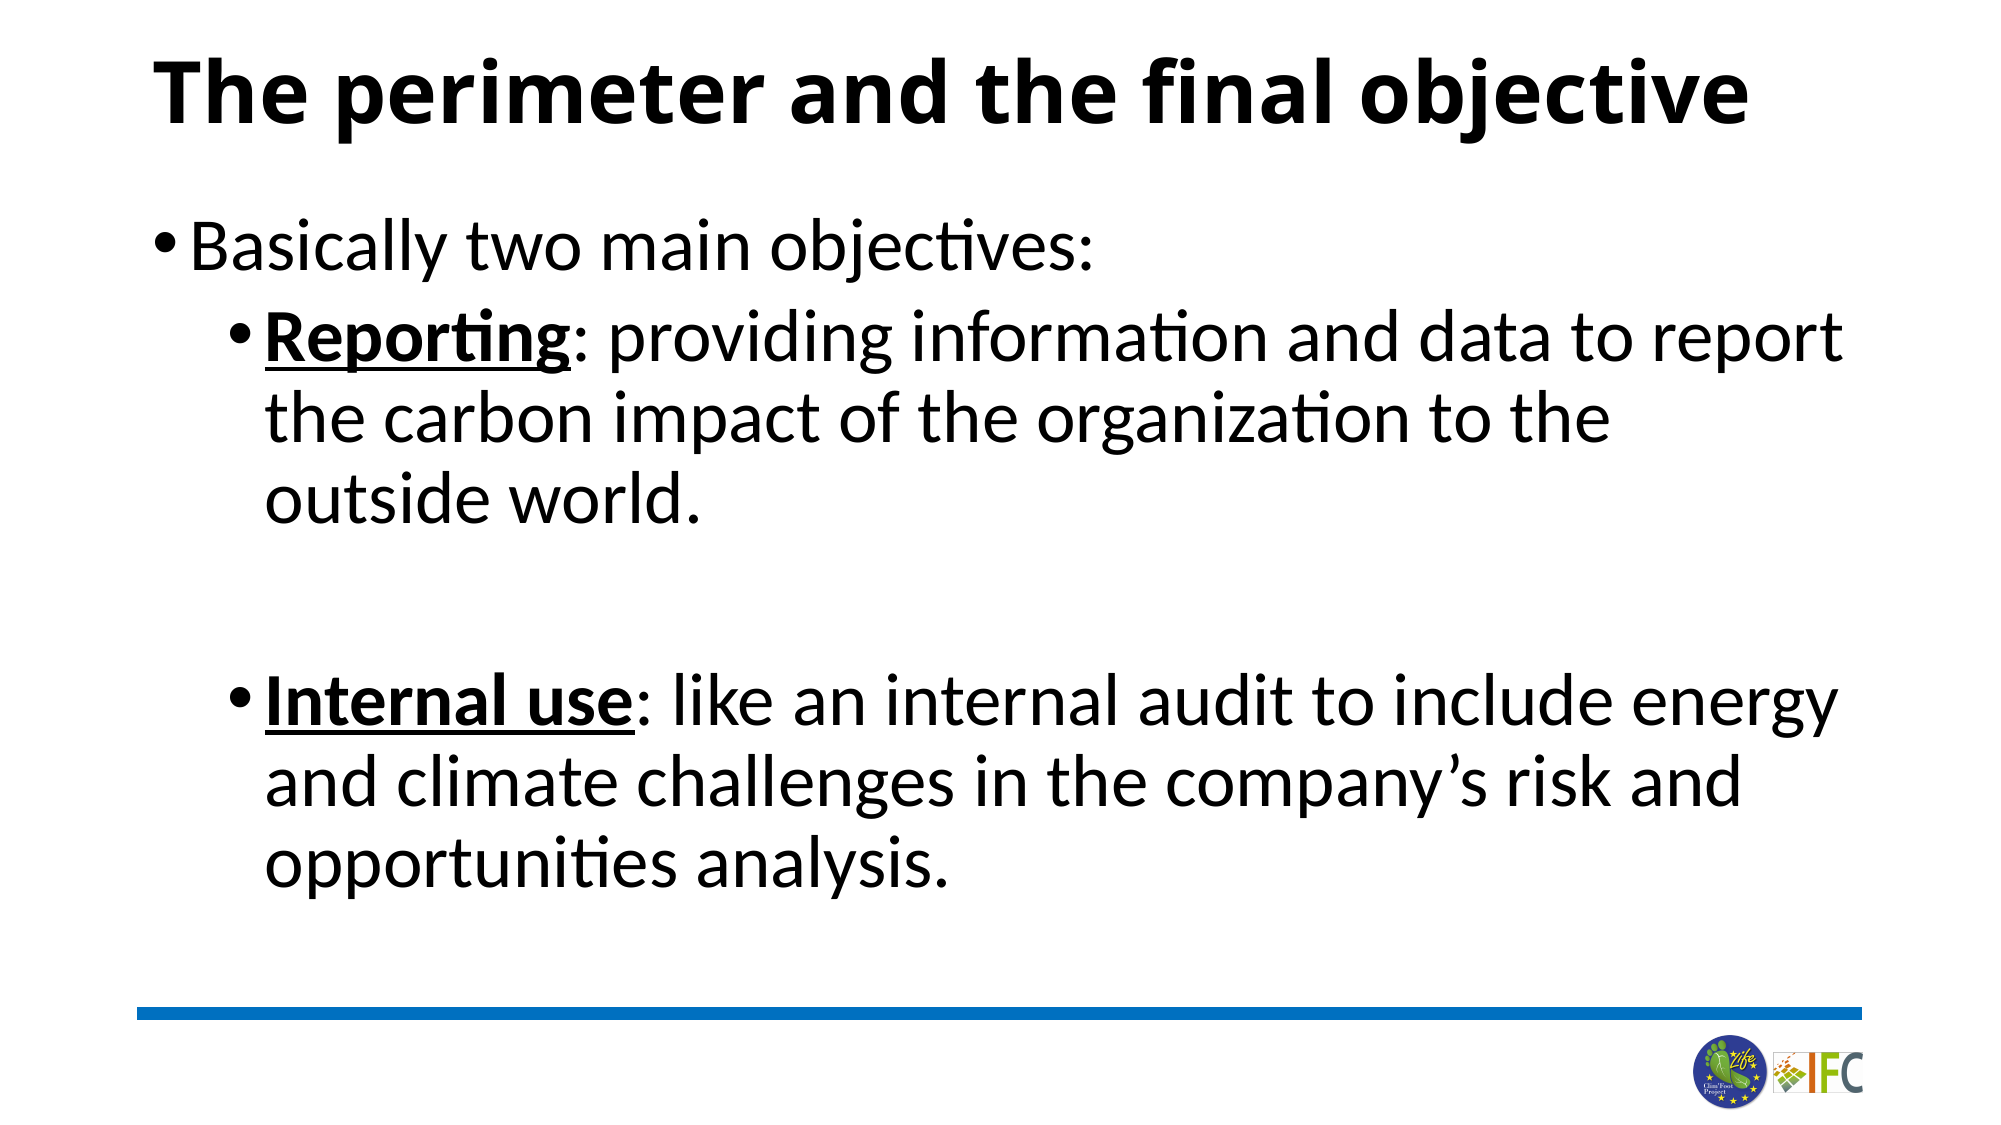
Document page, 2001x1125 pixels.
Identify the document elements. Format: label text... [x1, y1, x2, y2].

list Basically two main objectives: Reporting: providing information and data to report the carbon impact of the organization to the outside world. Internal use: like an internal audit to include energy and climate challenges in the company’s risk and opportunities analysis. [137, 198, 1863, 1014]
title The perimeter and the final objective [137, 40, 1863, 150]
picture [1692, 1034, 1863, 1111]
